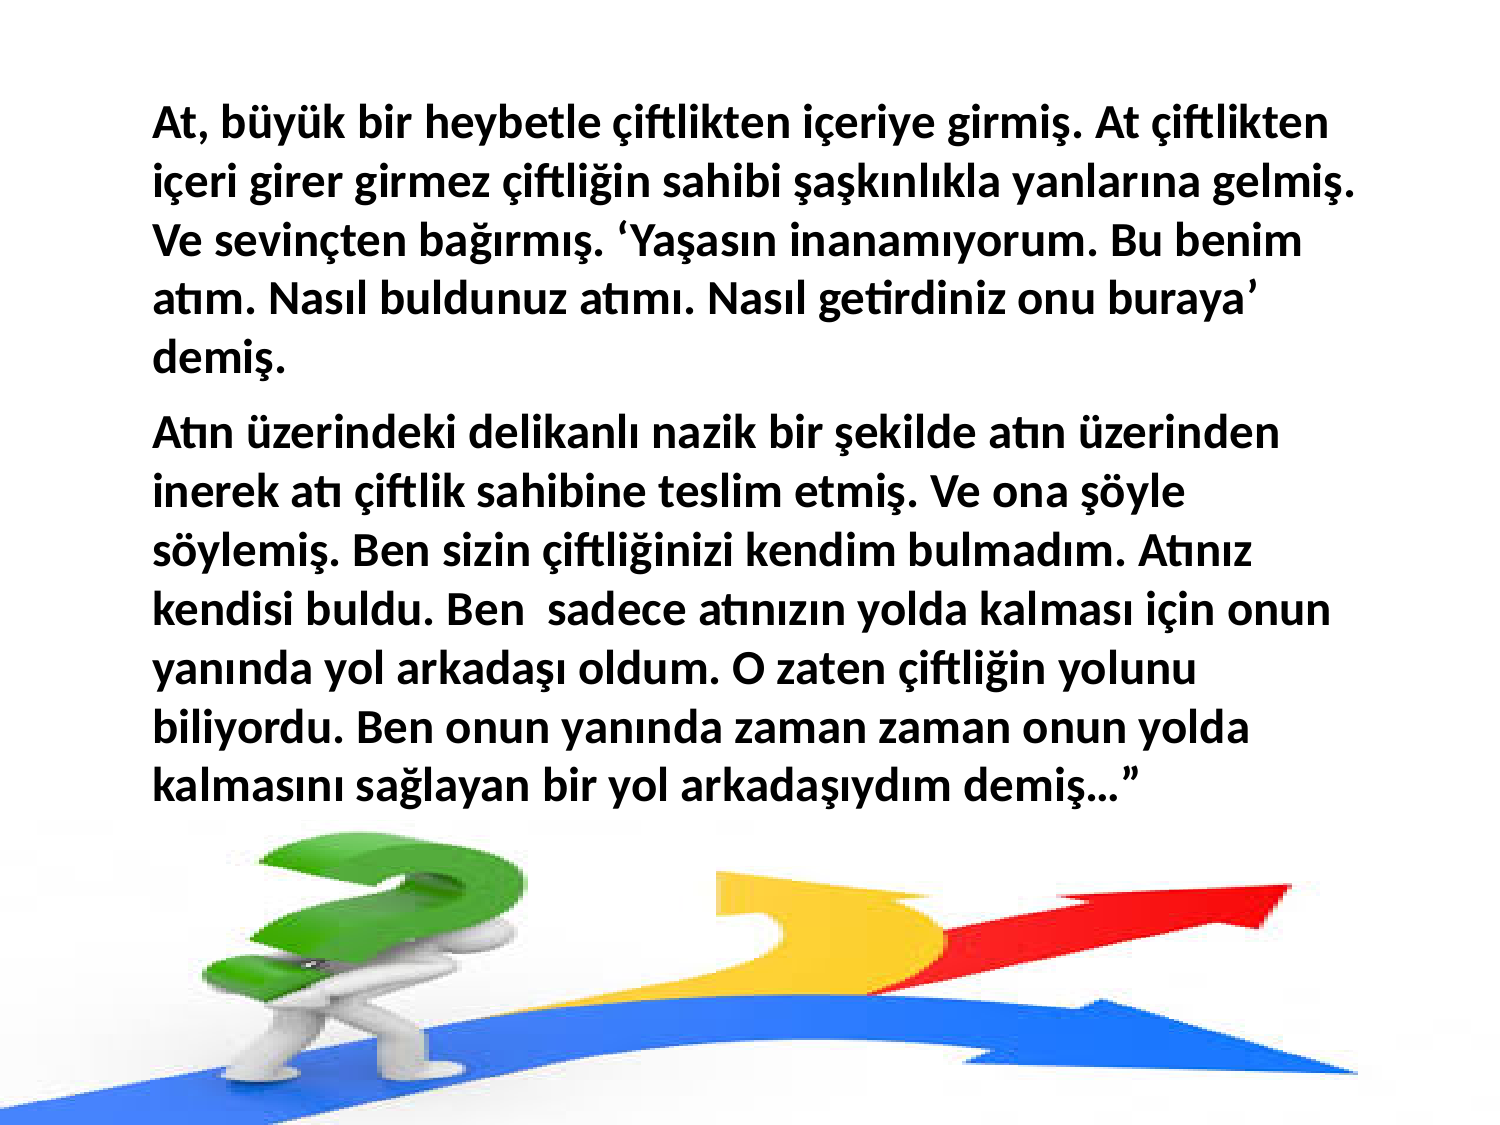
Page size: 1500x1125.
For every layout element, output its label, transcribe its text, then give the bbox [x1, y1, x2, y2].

picture [0, 820, 1500, 1125]
list At, büyük bir heybetle çiftlikten içeriye girmiş. At çiftlikten içeri girer girmez çiftliğin sahibi şaşkınlıkla yanlarına gelmiş. Ve sevinçten bağırmış. ‘Yaşasın inanamıyorum. Bu benim atım. Nasıl buldunuz atımı. Nasıl getirdiniz onu buraya’ demiş. Atın üzerindeki delikanlı nazik bir şekilde atın üzerinden inerek atı çiftlik sahibine teslim etmiş. Ve ona şöyle söylemiş. Ben sizin çiftliğinizi kendim bulmadım. Atınız kendisi buldu. Ben sadece atınızın yolda kalması için onun yanında yol arkadaşı oldum. O zaten çiftliğin yolunu biliyordu. Ben onun yanında zaman zaman onun yolda kalmasını sağlayan bir yol arkadaşıydım demiş…” [82, 82, 1383, 818]
